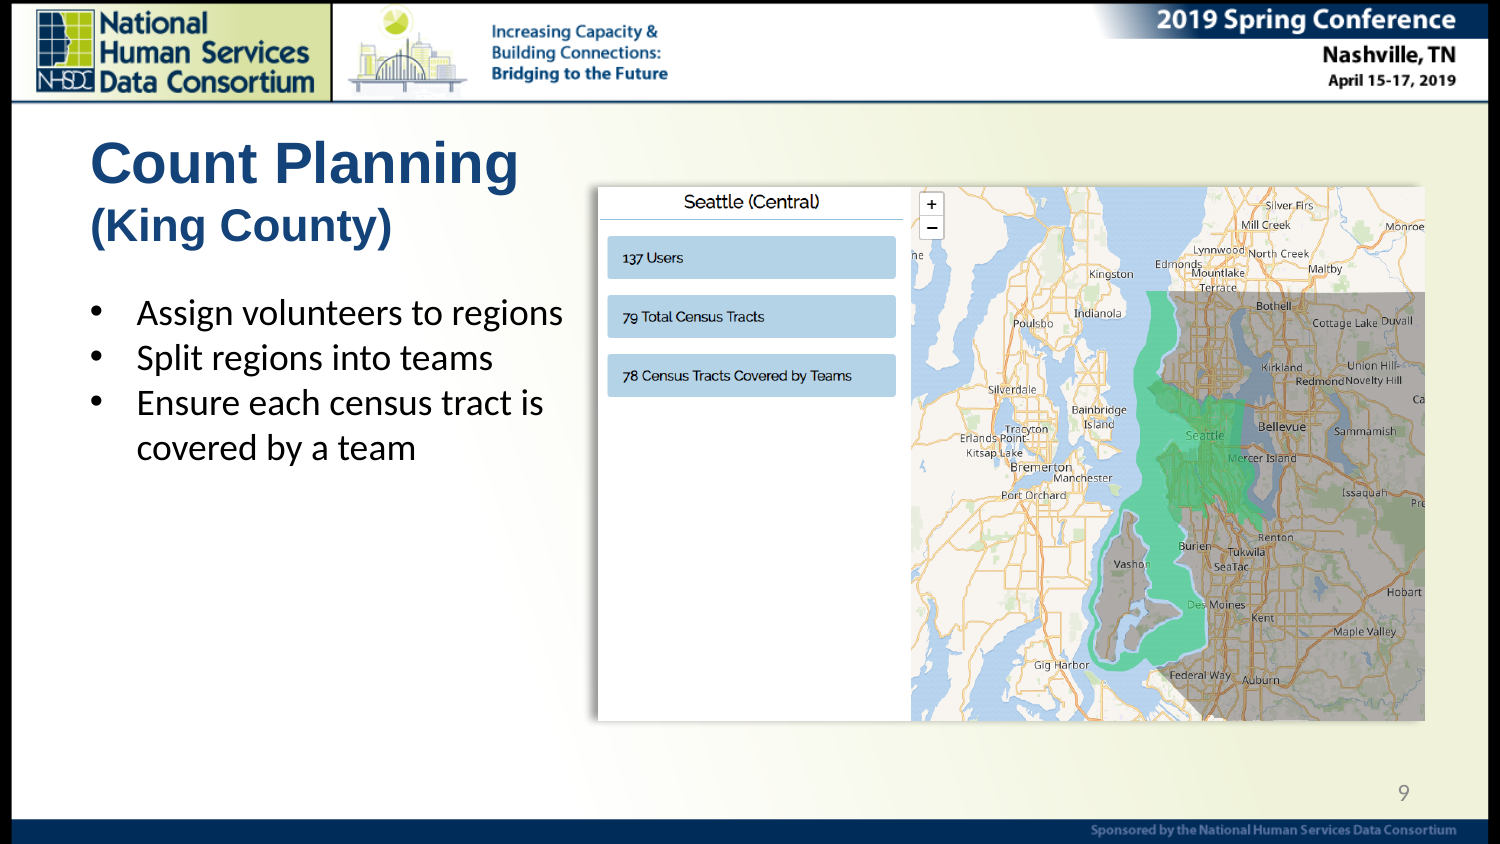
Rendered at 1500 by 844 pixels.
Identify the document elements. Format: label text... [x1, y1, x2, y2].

text_box Assign volunteers to regions Split regions into teams Ensure each census tract is covered by a team [75, 280, 585, 521]
picture [0, 0, 1500, 844]
title Count Planning (King County) [75, 117, 1425, 259]
slide_number 9 [1074, 769, 1425, 815]
